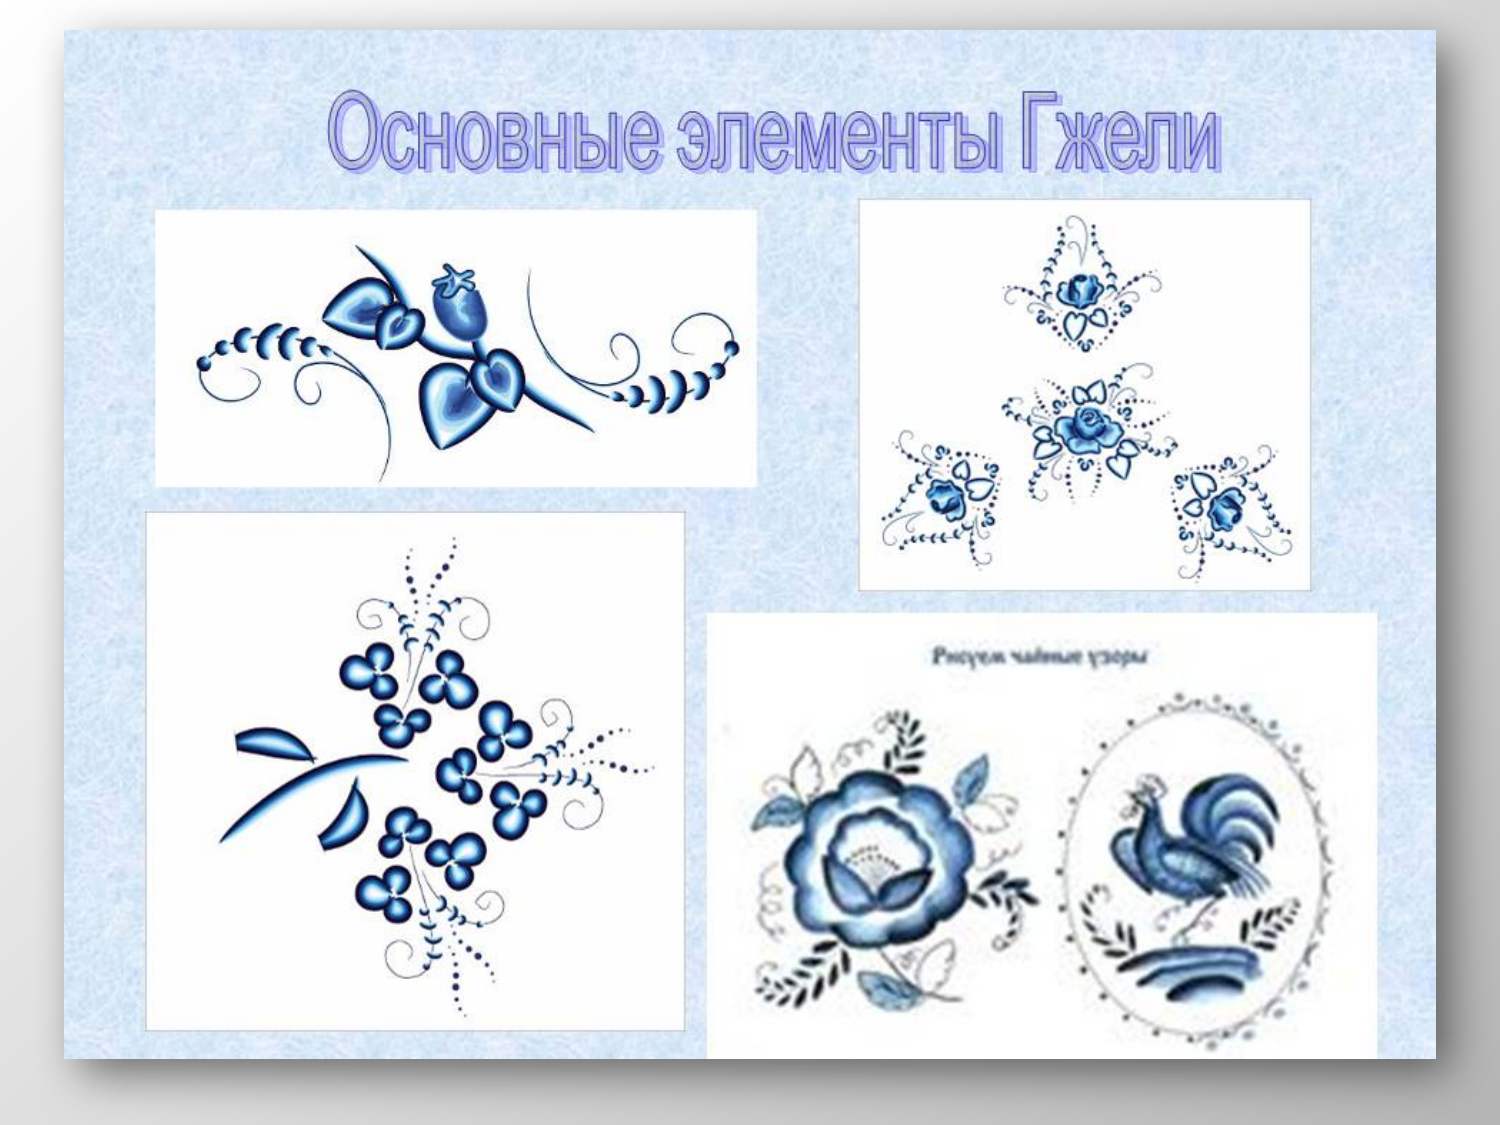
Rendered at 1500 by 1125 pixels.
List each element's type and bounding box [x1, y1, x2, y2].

picture [64, 30, 1436, 1060]
